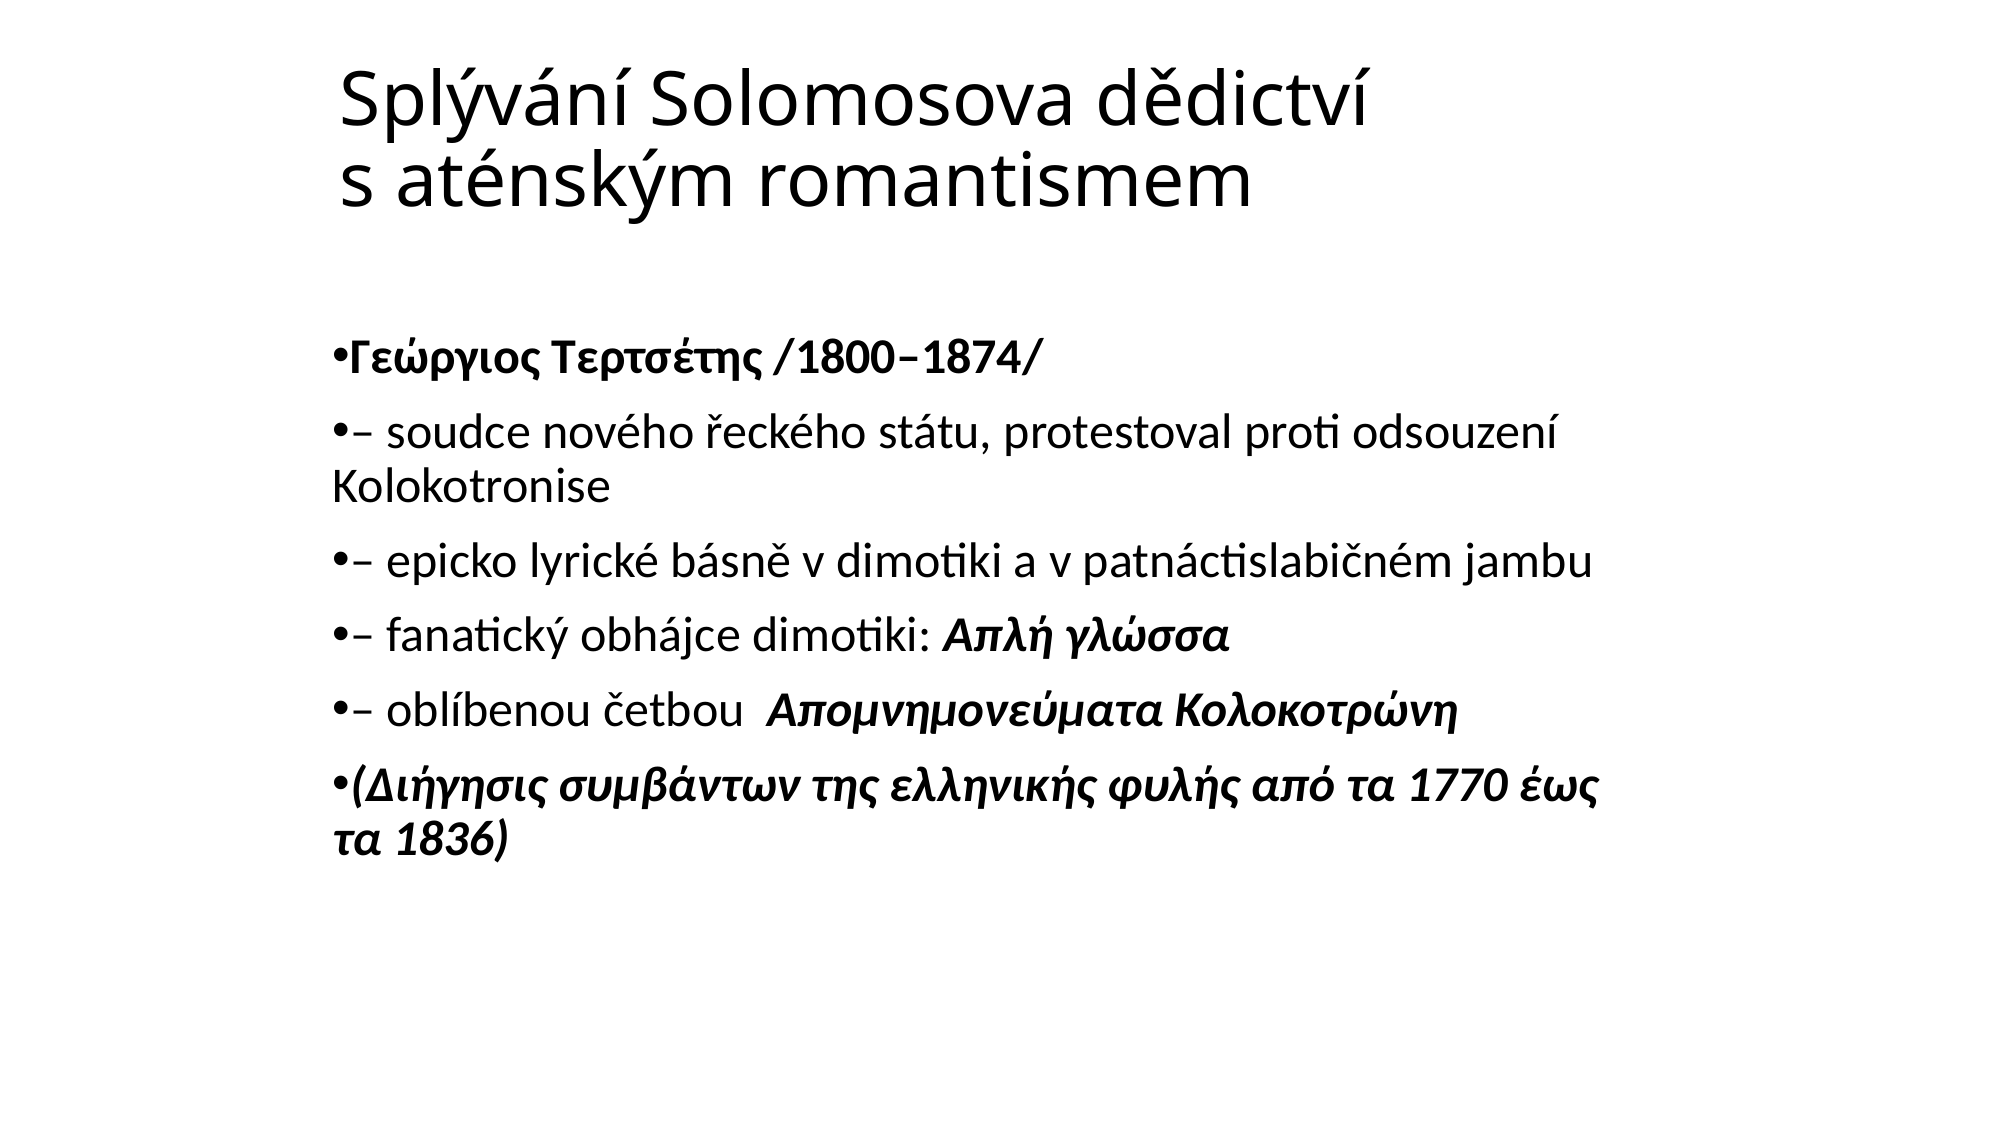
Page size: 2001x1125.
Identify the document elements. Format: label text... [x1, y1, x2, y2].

title Splývání Solomosova dědictví s aténským romantismem [324, 20, 1675, 257]
list Γεώργιος Τερτσέτης /1800–1874/ – soudce nového řeckého státu, protestoval proti odsouzení Kolokotronise – epicko lyrické básně v dimotiki a v patnáctislabičném jambu – fanatický obhájce dimotiki: Απλή γλώσσα – oblíbenou četbou Απομνημονεύματα Κολοκοτρώνη (Διήγησις συμβάντων της ελληνικής φυλής από τα 1770 έως τα 1836) [317, 238, 1668, 1064]
